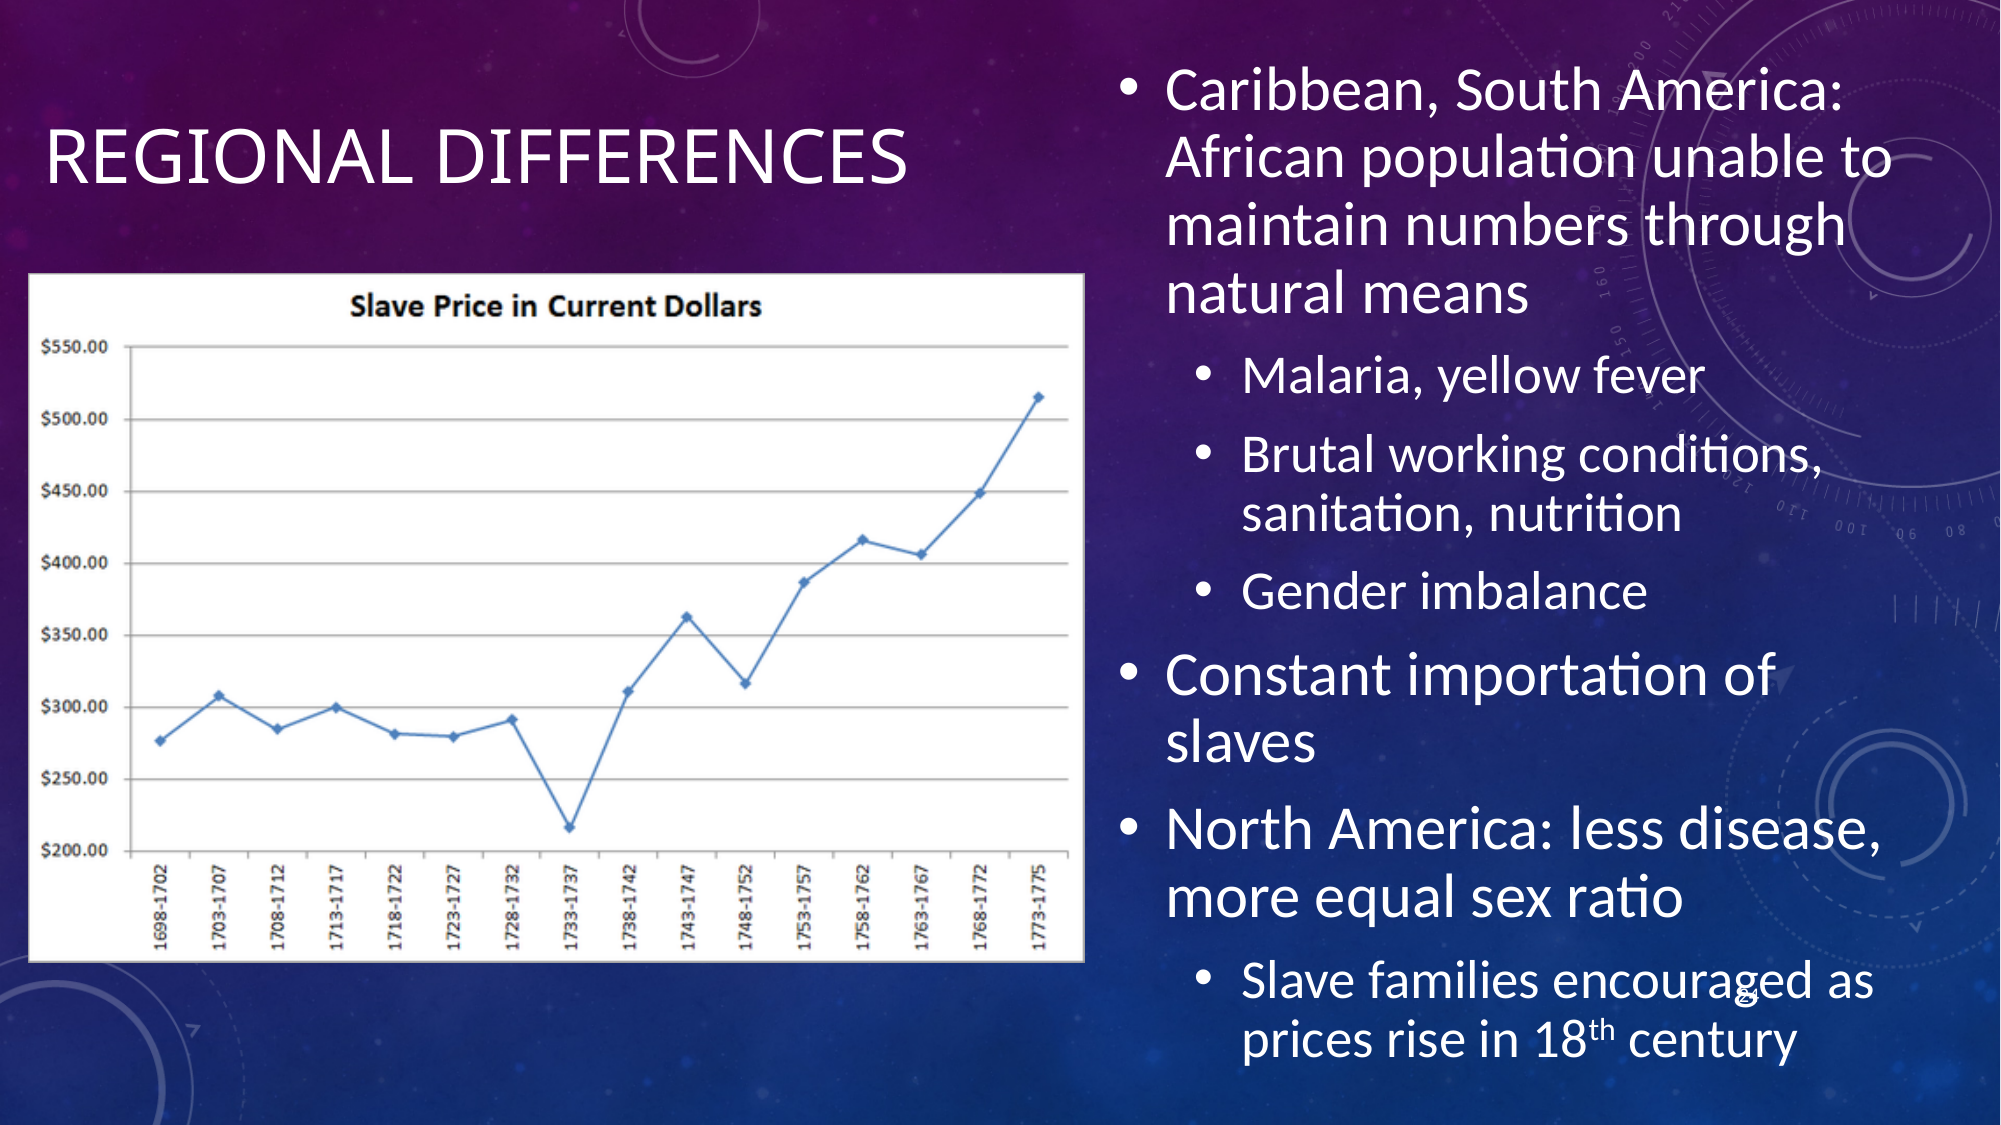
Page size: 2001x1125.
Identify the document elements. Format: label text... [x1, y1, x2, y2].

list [27, 272, 1086, 964]
list Caribbean, South America: African population unable to maintain numbers through natural means Malaria, yellow fever Brutal working conditions, sanitation, nutrition Gender imbalance Constant importation of slaves North America: less disease, more equal sex ratio Slave families encouraged as prices rise in 18th century [1102, 42, 1923, 1083]
picture [0, 0, 2001, 1125]
title Regional Differences [28, 86, 1102, 221]
slide_number 24 [1684, 963, 1775, 1025]
